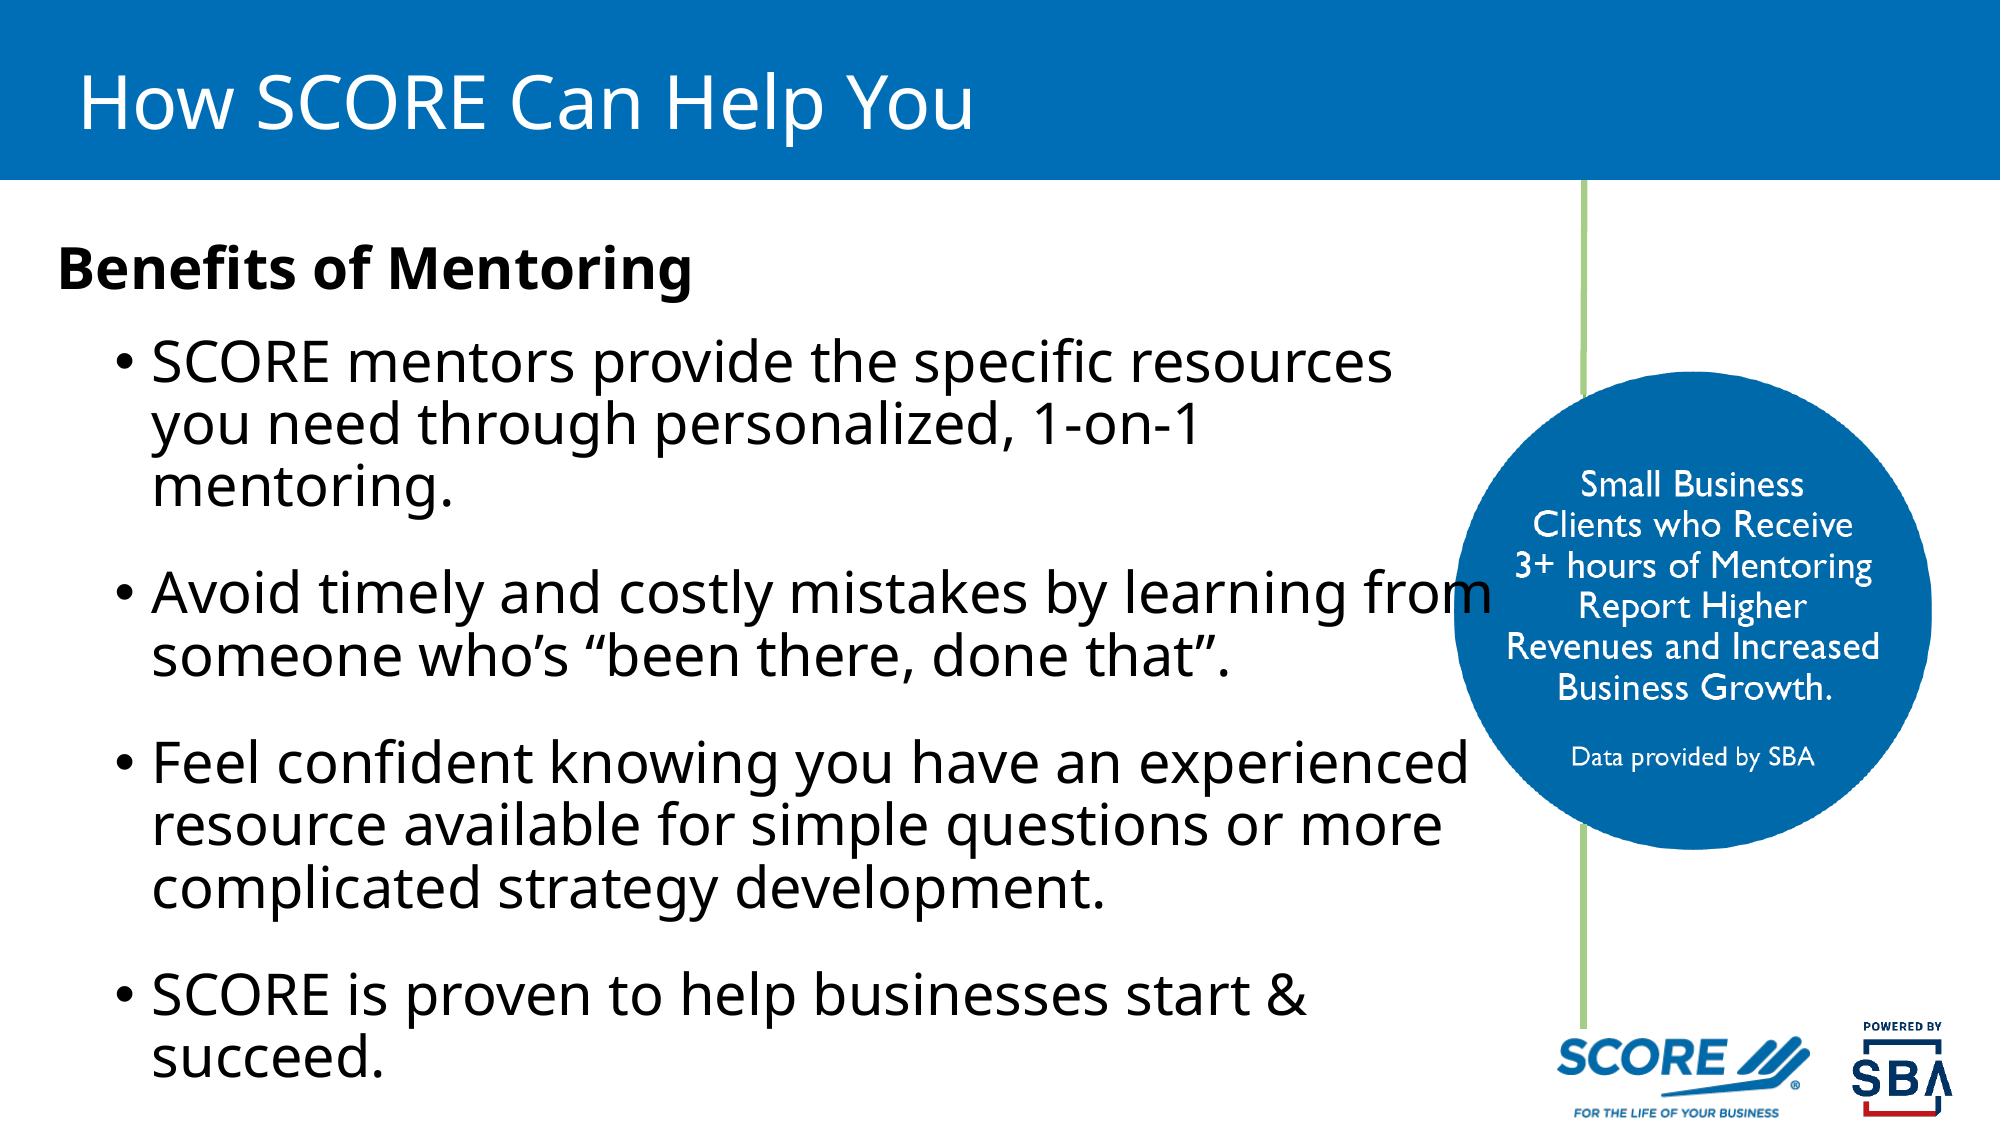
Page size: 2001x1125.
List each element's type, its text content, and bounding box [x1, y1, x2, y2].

picture [1552, 1029, 1815, 1125]
list SCORE mentors provide the specific resources you need through personalized, 1-on-1 mentoring. Avoid timely and costly mistakes by learning from someone who’s “been there, done that”. Feel confident knowing you have an experienced resource available for simple questions or more complicated strategy development. SCORE is proven to help businesses start & succeed. [62, 324, 1522, 1106]
title How SCORE Can Help You [62, 29, 1938, 180]
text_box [1431, 179, 1954, 1029]
text_box Benefits of Mentoring [41, 223, 710, 309]
picture [1848, 1015, 1956, 1121]
